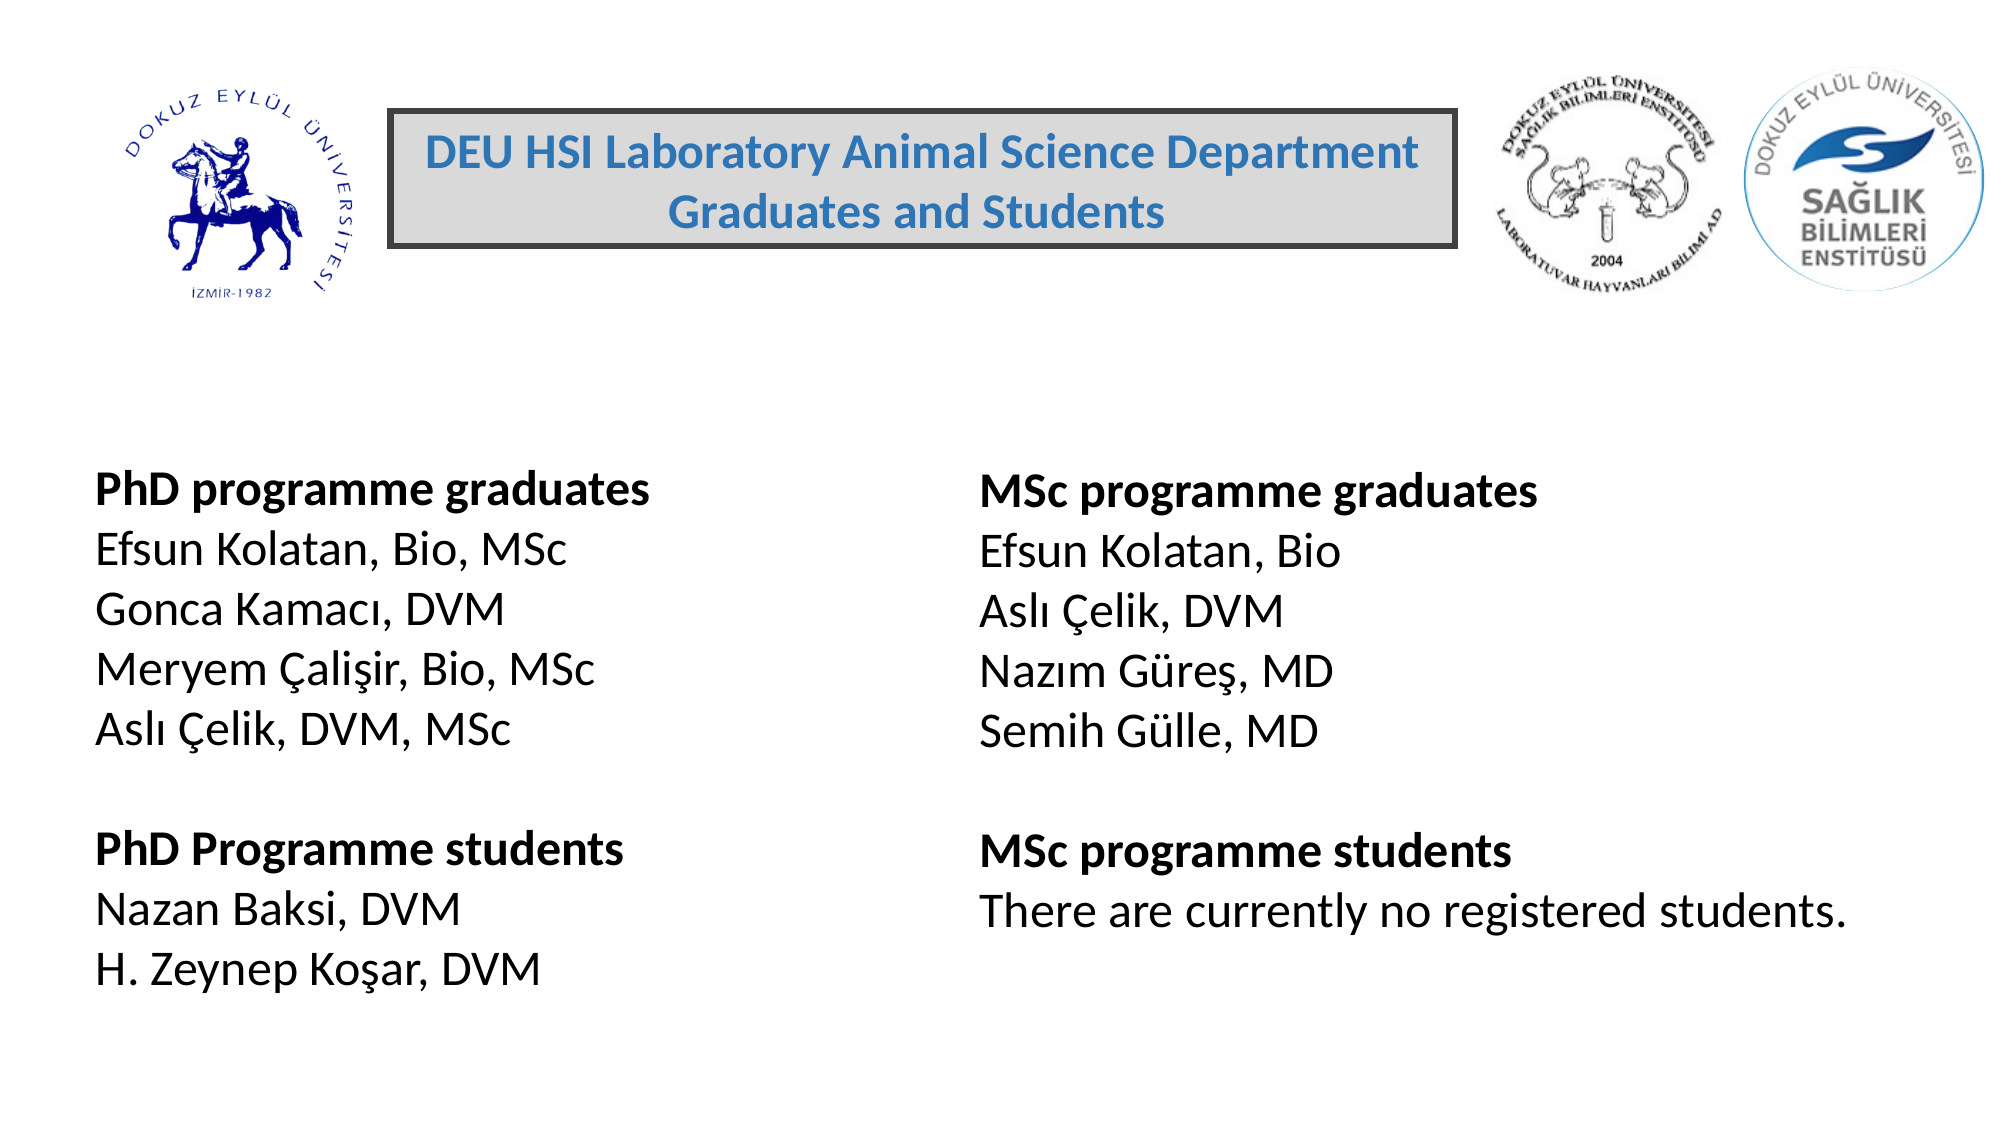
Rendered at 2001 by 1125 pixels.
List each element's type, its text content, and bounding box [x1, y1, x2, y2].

picture [1482, 64, 1737, 305]
text_box DEU HSI Laboratory Animal Science Department Graduates and Students [390, 111, 1456, 246]
picture [1743, 66, 1985, 292]
text_box MSc programme graduates Efsun Kolatan, Bio Aslı Çelik, DVM Nazım Güreş, MD Semih Gülle, MD MSc programme students There are currently no registered students. [964, 449, 2000, 1005]
title PhD programme graduates Efsun Kolatan, Bio, MSc Gonca Kamacı, DVM Meryem Çalişir, Bio, MSc Aslı Çelik, DVM, MSc PhD Programme students Nazan Baksi, DVM H. Zeynep Koşar, DVM [80, 154, 1765, 1125]
picture [113, 79, 364, 305]
